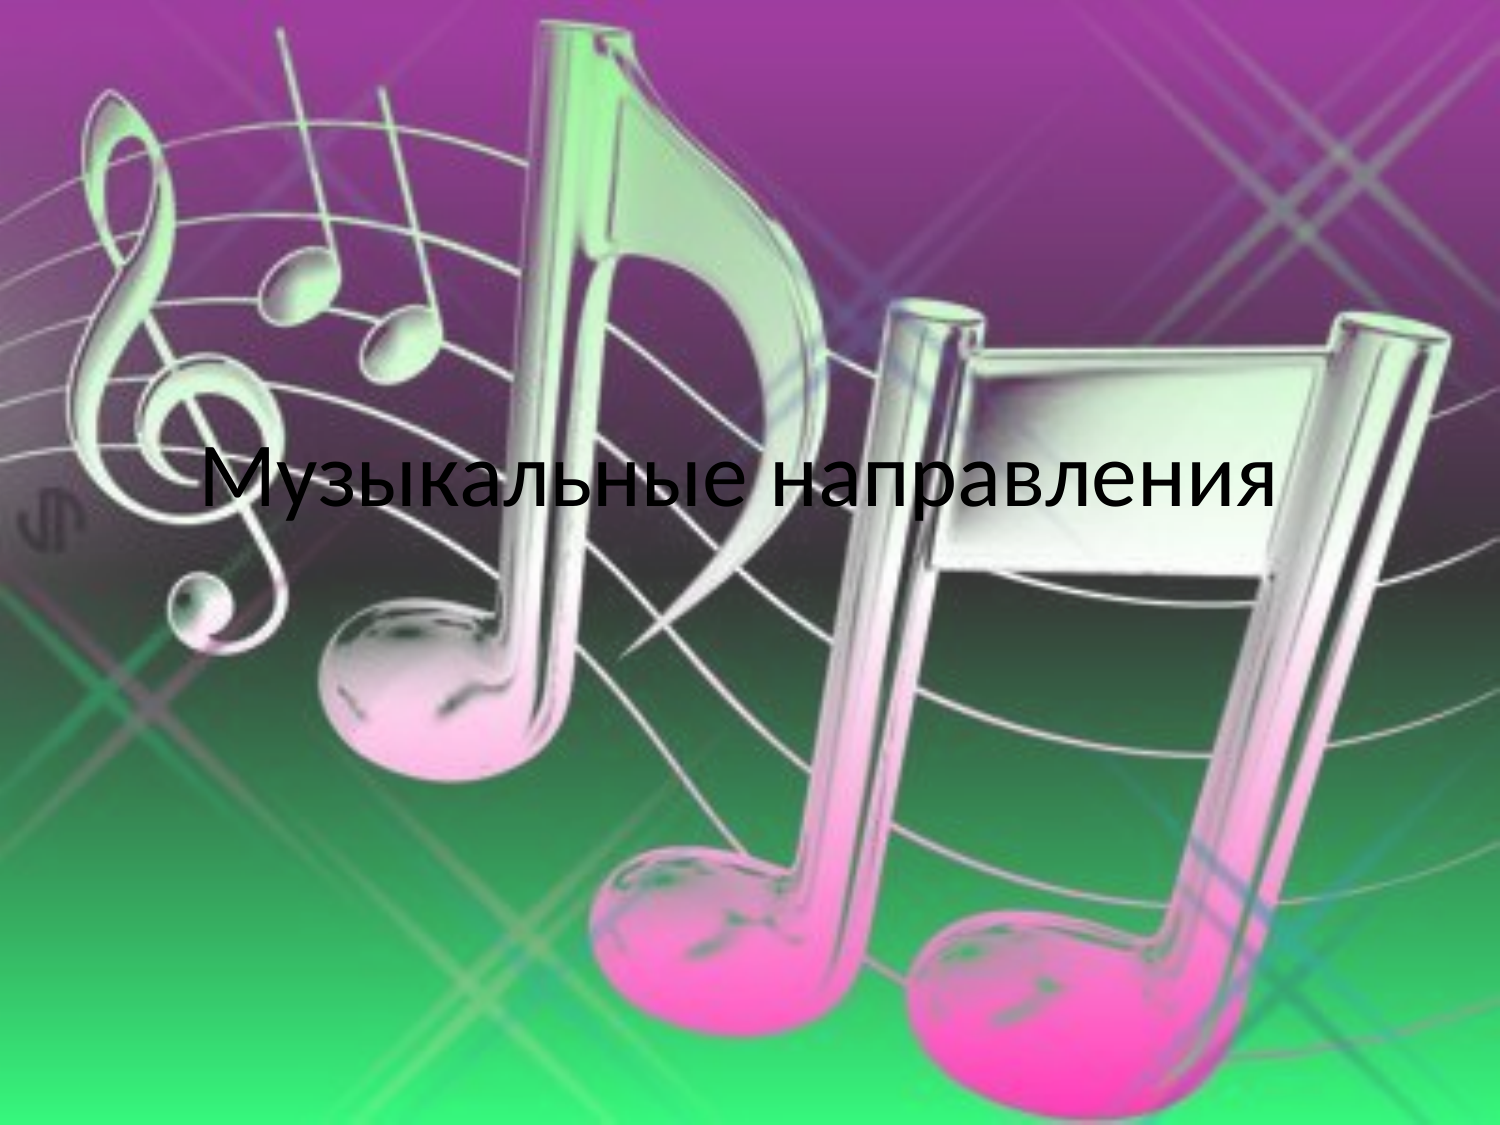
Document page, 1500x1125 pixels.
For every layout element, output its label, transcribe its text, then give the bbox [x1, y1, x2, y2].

title Музыкальные направления [112, 349, 1388, 591]
